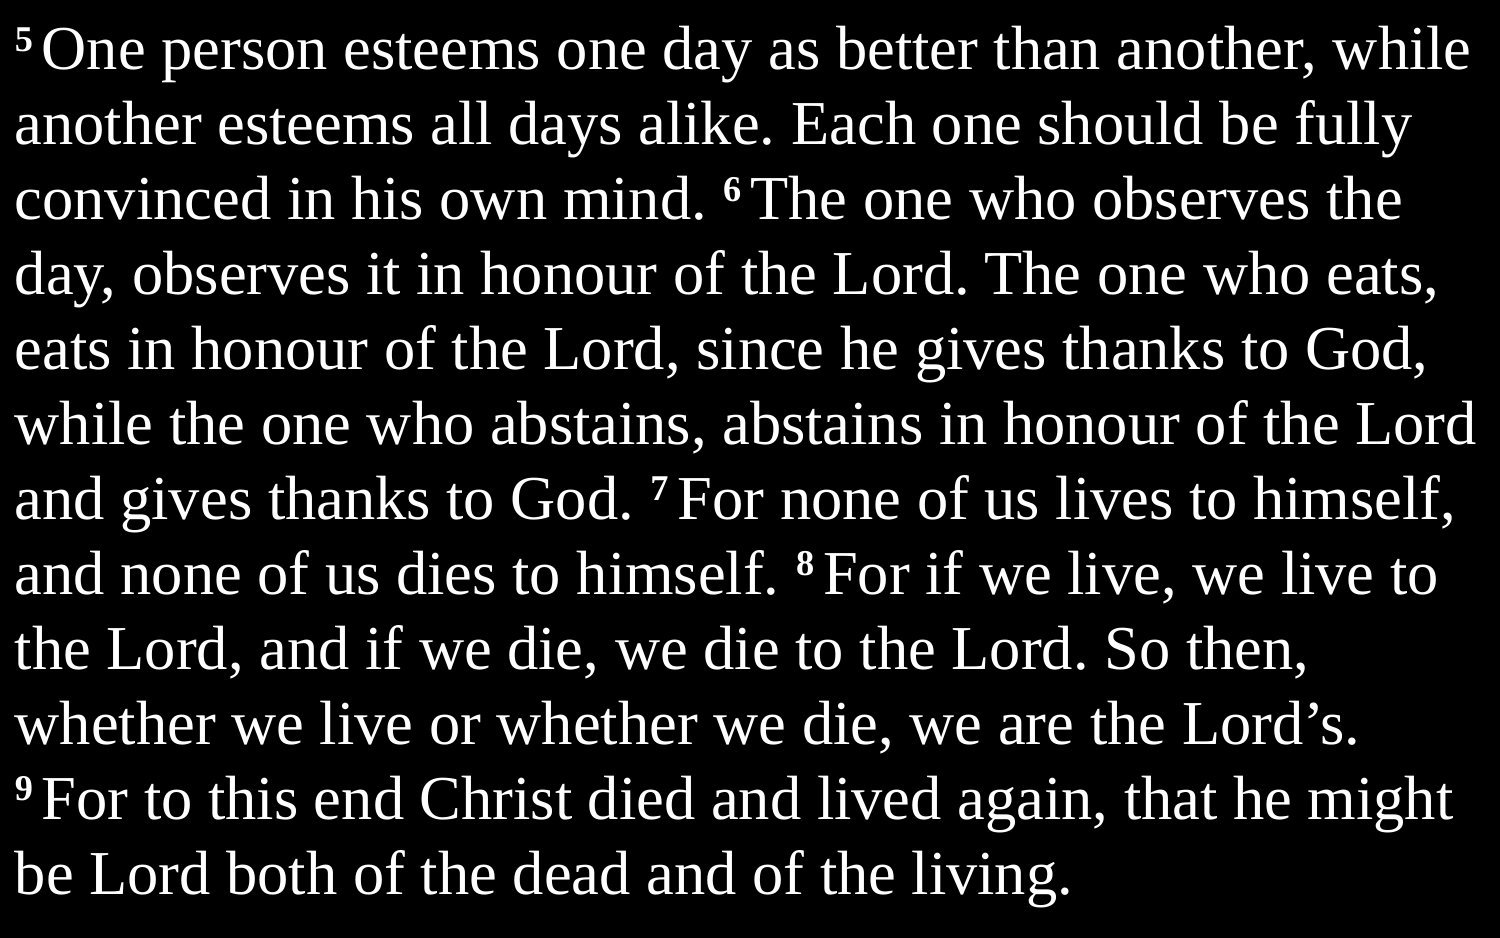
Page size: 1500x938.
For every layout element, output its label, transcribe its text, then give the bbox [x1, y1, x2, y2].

text_box 5 One person esteems one day as better than another, while another esteems all days alike. Each one should be fully convinced in his own mind. 6 The one who observes the day, observes it in honour of the Lord. The one who eats, eats in honour of the Lord, since he gives thanks to God, while the one who abstains, abstains in honour of the Lord and gives thanks to God. 7 For none of us lives to himself, and none of us dies to himself. 8 For if we live, we live to the Lord, and if we die, we die to the Lord. So then, whether we live or whether we die, we are the Lord’s. 9 For to this end Christ died and lived again, that he might be Lord both of the dead and of the living. [0, 0, 1500, 914]
